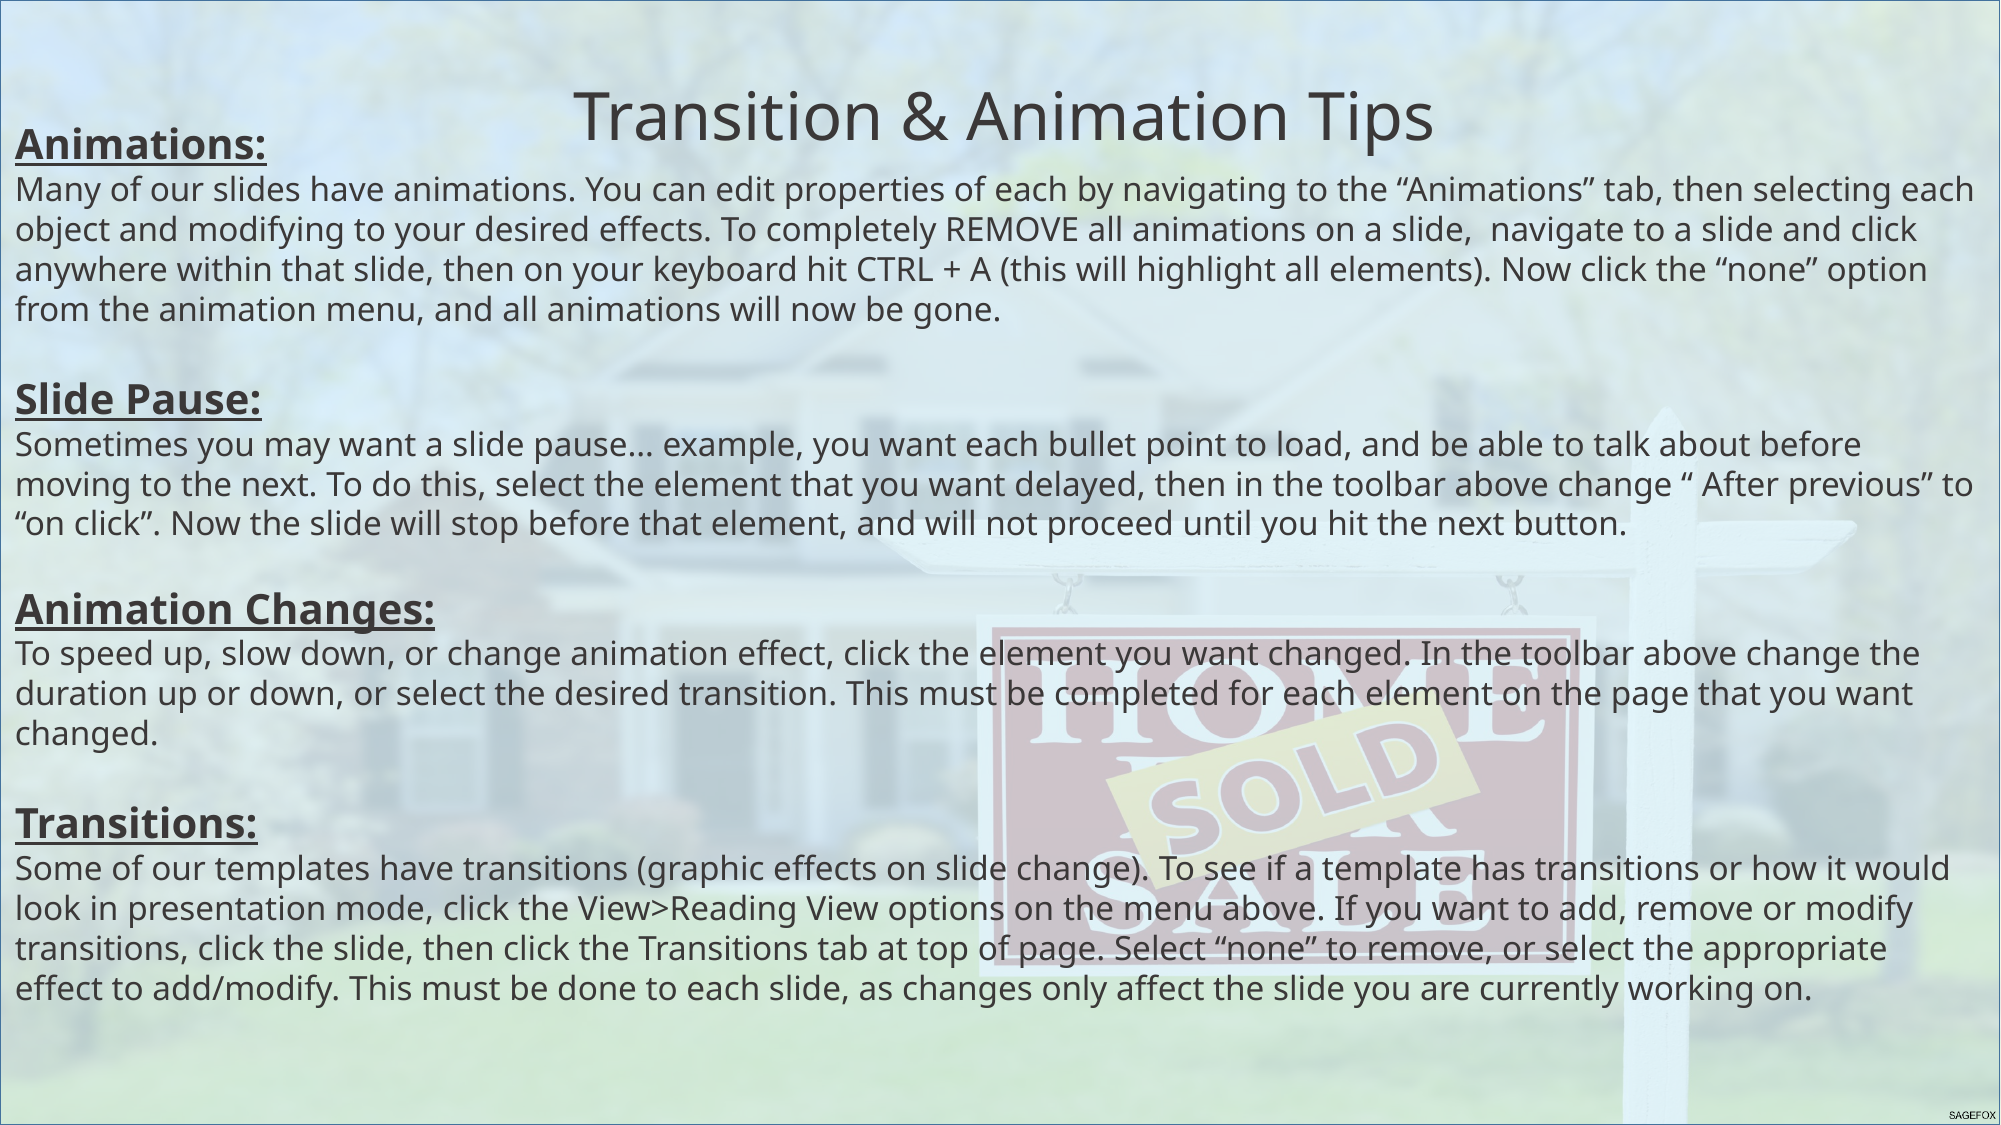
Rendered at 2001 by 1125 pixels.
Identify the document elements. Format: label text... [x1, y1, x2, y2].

title Transition & Animation Tips [477, 59, 1532, 177]
text_box Animations: Many of our slides have animations. You can edit properties of each by navigating to the “Animations” tab, then selecting each object and modifying to your desired effects. To completely REMOVE all animations on a slide, navigate to a slide and click anywhere within that slide, then on your keyboard hit CTRL + A (this will highlight all elements). Now click the “none” option from the animation menu, and all animations will now be gone. Slide Pause: Sometimes you may want a slide pause… example, you want each bullet point to load, and be able to talk about before moving to the next. To do this, select the element that you want delayed, then in the toolbar above change “ After previous” to “on click”. Now the slide will stop before that element, and will not proceed until you hit the next button. Animation Changes: To speed up, slow down, or change animation effect, click the element you want changed. In the toolbar above change the duration up or down, or select the desired transition. This must be completed for each element on the page that you want changed. Transitions: Some of our templates have transitions (graphic effects on slide change). To see if a template has transitions or how it would look in presentation mode, click the View>Reading View options on the menu above. If you want to add, remove or modify transitions, click the slide, then click the Transitions tab at top of page. Select “none” to remove, or select the appropriate effect to add/modify. This must be done to each slide, as changes only affect the slide you are currently working on. [0, 0, 2000, 1125]
